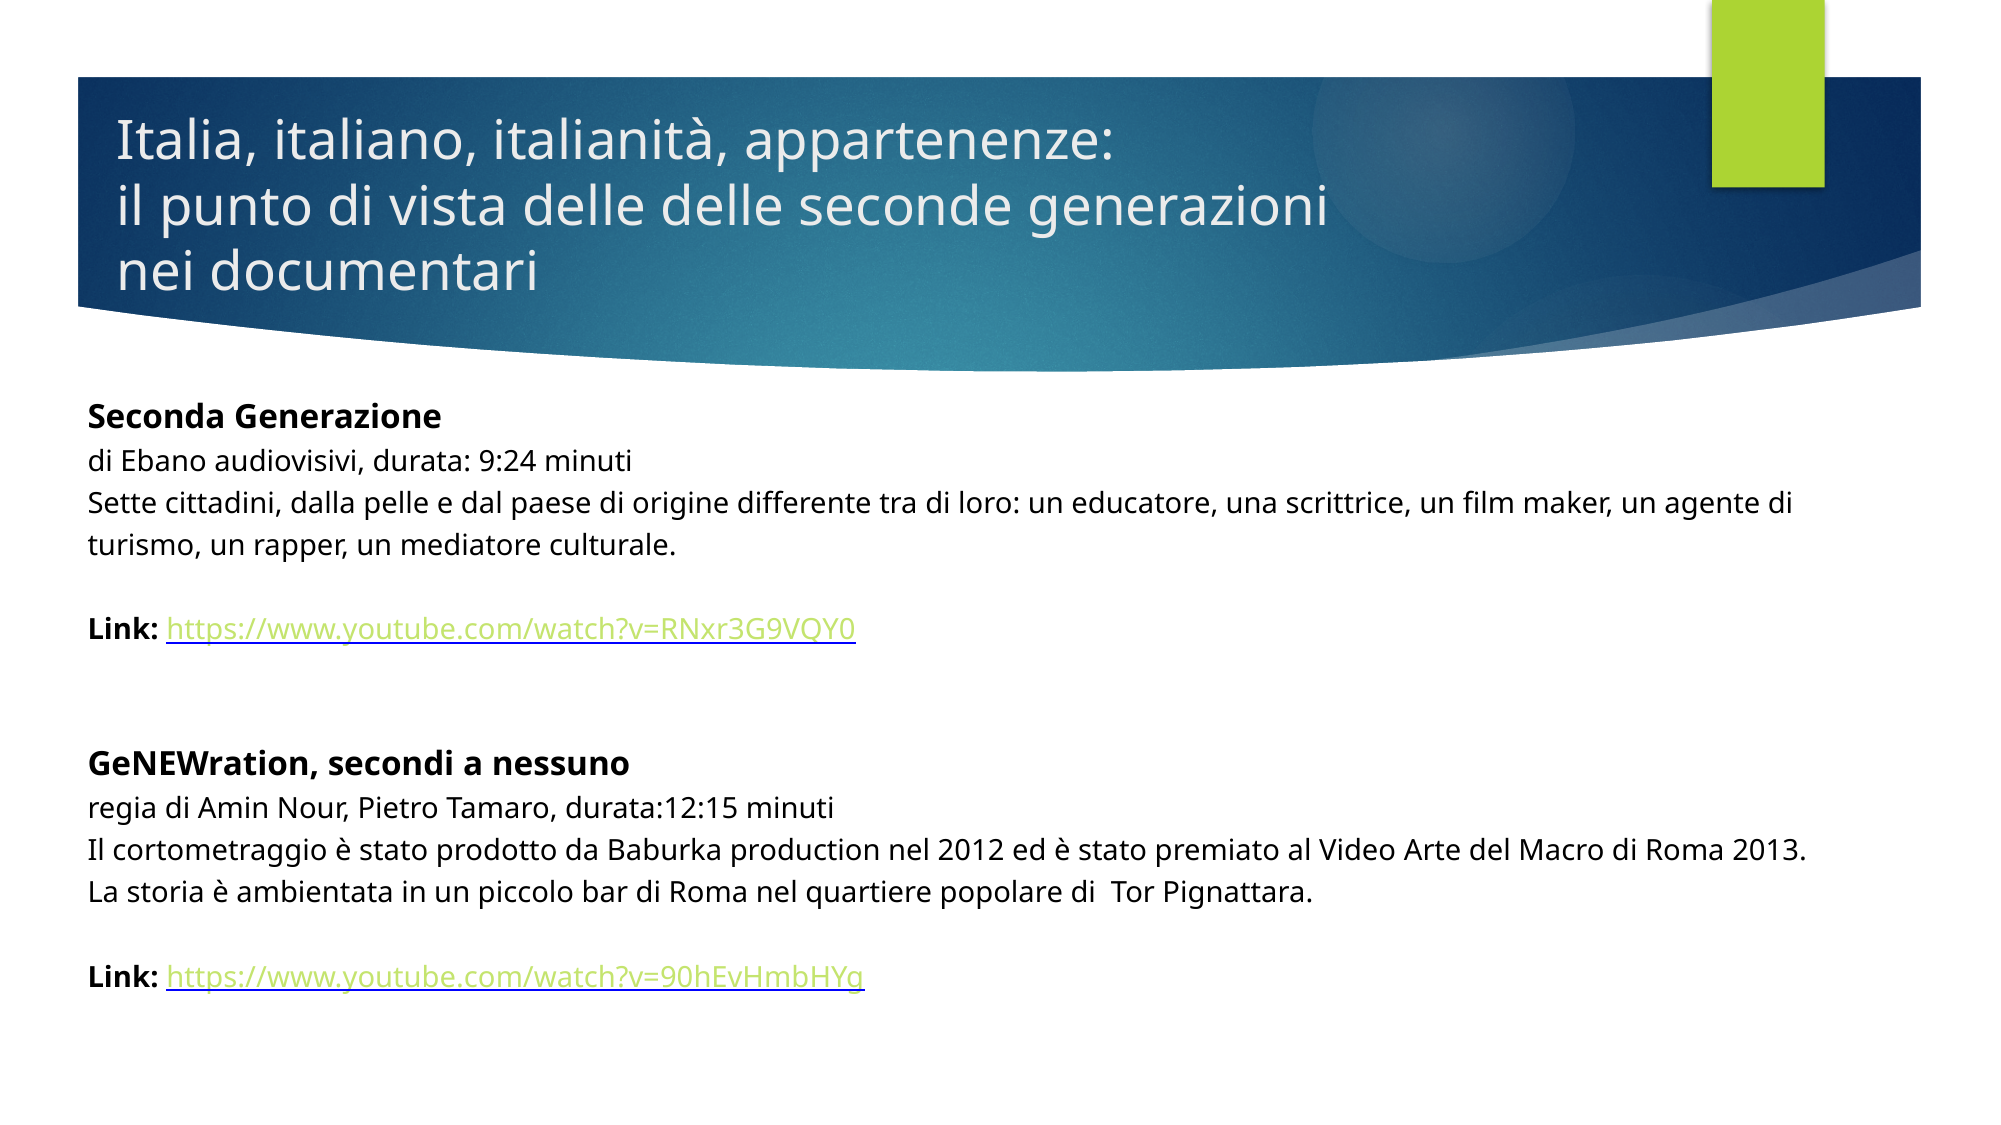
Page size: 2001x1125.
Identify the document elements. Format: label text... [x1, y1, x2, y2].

title Italia, italiano, italianità, appartenenze: il punto di vista delle delle seconde generazioni nei documentari [101, 94, 1902, 313]
list Seconda Generazione di Ebano audiovisivi, durata: 9:24 minuti Sette cittadini, dalla pelle e dal paese di origine differente tra di loro: un educatore, una scrittrice, un film maker, un agente di turismo, un rapper, un mediatore culturale. Link: https://www.youtube.com/watch?v=RNxr3G9VQY0 GeNEWration, secondi a nessuno regia di Amin Nour, Pietro Tamaro, durata:12:15 minuti Il cortometraggio è stato prodotto da Baburka production nel 2012 ed è stato premiato al Video Arte del Macro di Roma 2013. La storia è ambientata in un piccolo bar di Roma nel quartiere popolare di Tor Pignattara. Link: https://www.youtube.com/watch?v=90hEvHmbHYg [72, 379, 1931, 1087]
